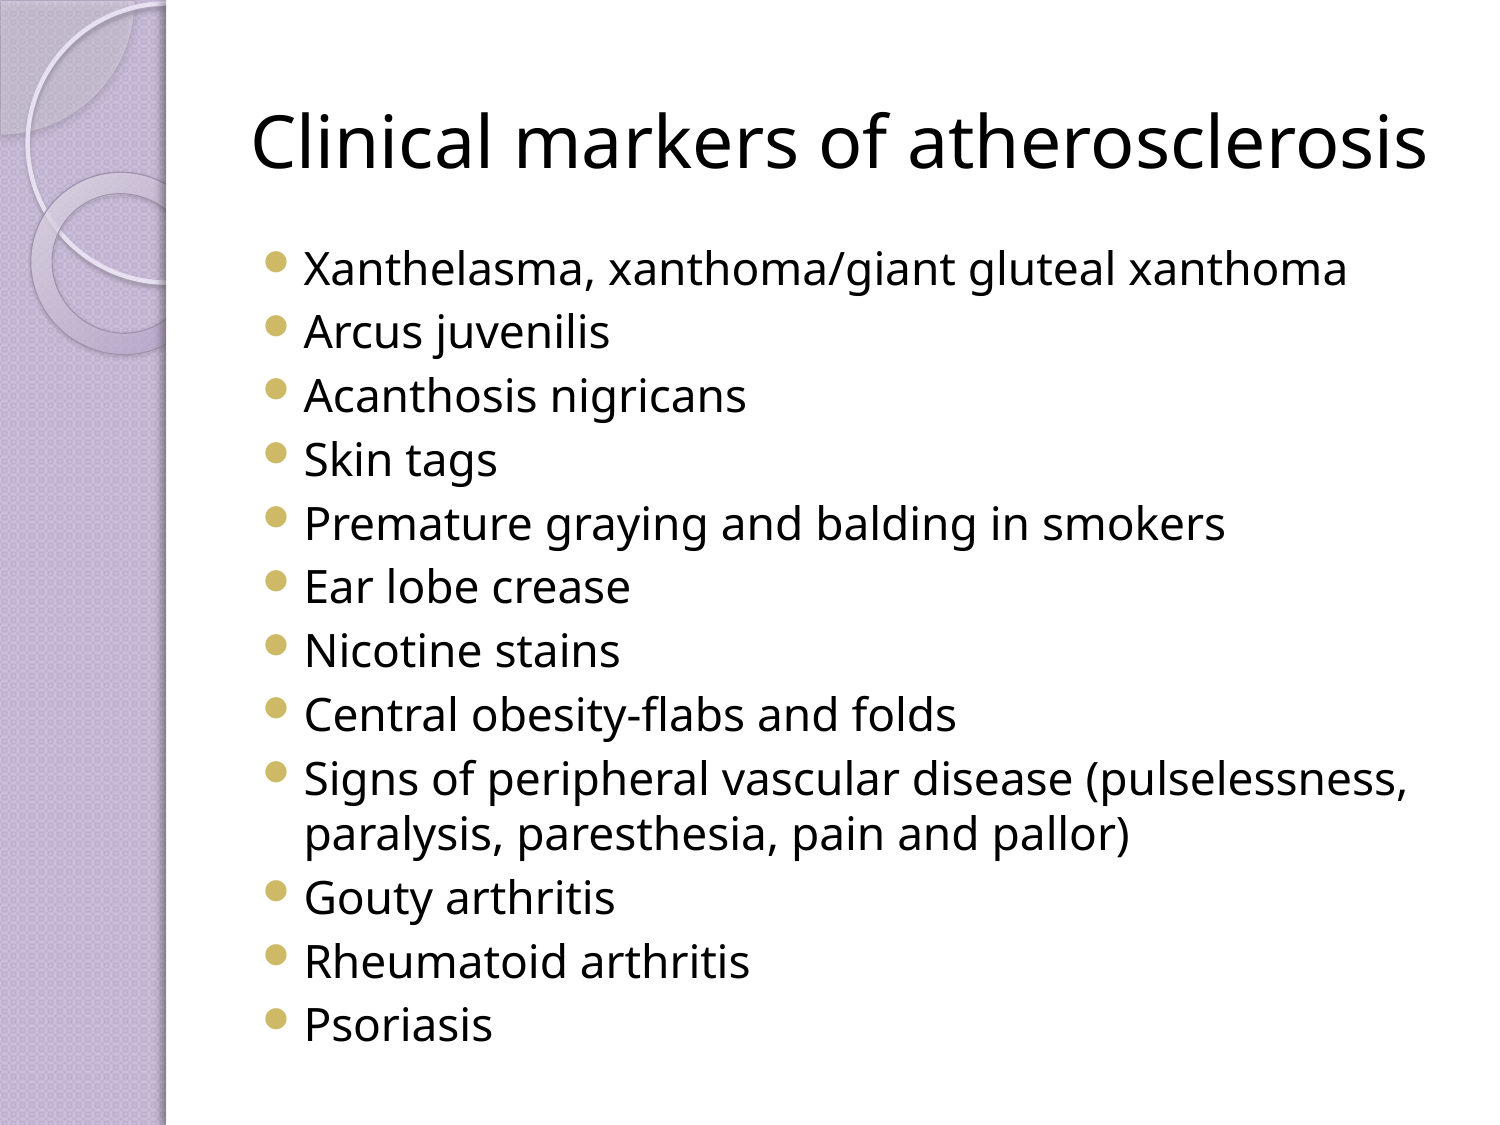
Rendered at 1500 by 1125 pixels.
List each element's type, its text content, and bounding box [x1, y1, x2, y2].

list Xanthelasma, xanthoma/giant gluteal xanthoma Arcus juvenilis Acanthosis nigricans Skin tags Premature graying and balding in smokers Ear lobe crease Nicotine stains Central obesity-flabs and folds Signs of peripheral vascular disease (pulselessness, paralysis, paresthesia, pain and pallor) Gouty arthritis Rheumatoid arthritis Psoriasis [235, 231, 1466, 1059]
title Clinical markers of atherosclerosis [235, 45, 1466, 231]
